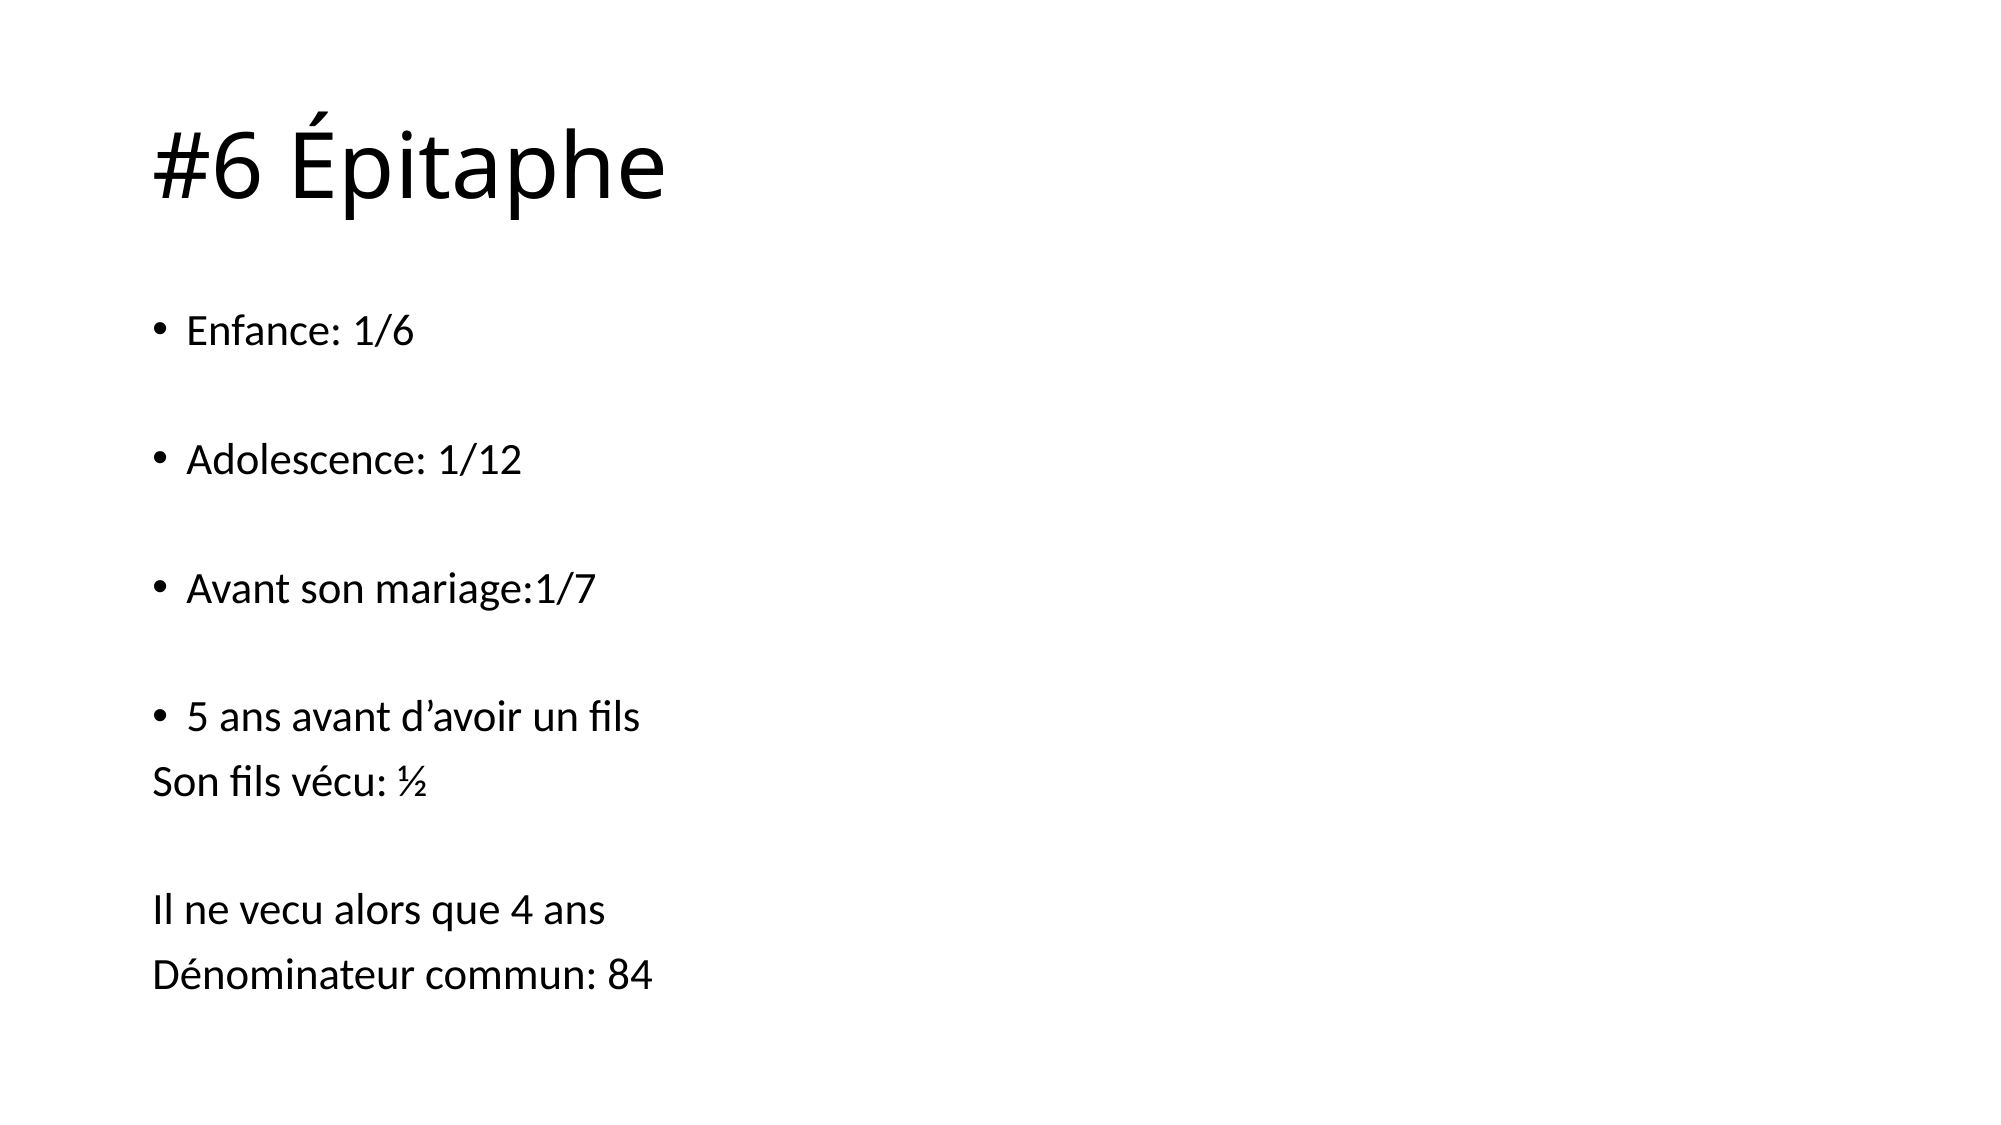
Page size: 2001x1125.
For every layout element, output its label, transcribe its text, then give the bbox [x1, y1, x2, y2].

title #6 Épitaphe [137, 59, 1863, 278]
list Enfance: 1/6 Adolescence: 1/12 Avant son mariage:1/7 5 ans avant d’avoir un fils Son fils vécu: ½ Il ne vecu alors que 4 ans Dénominateur commun: 84 [137, 299, 1863, 1014]
